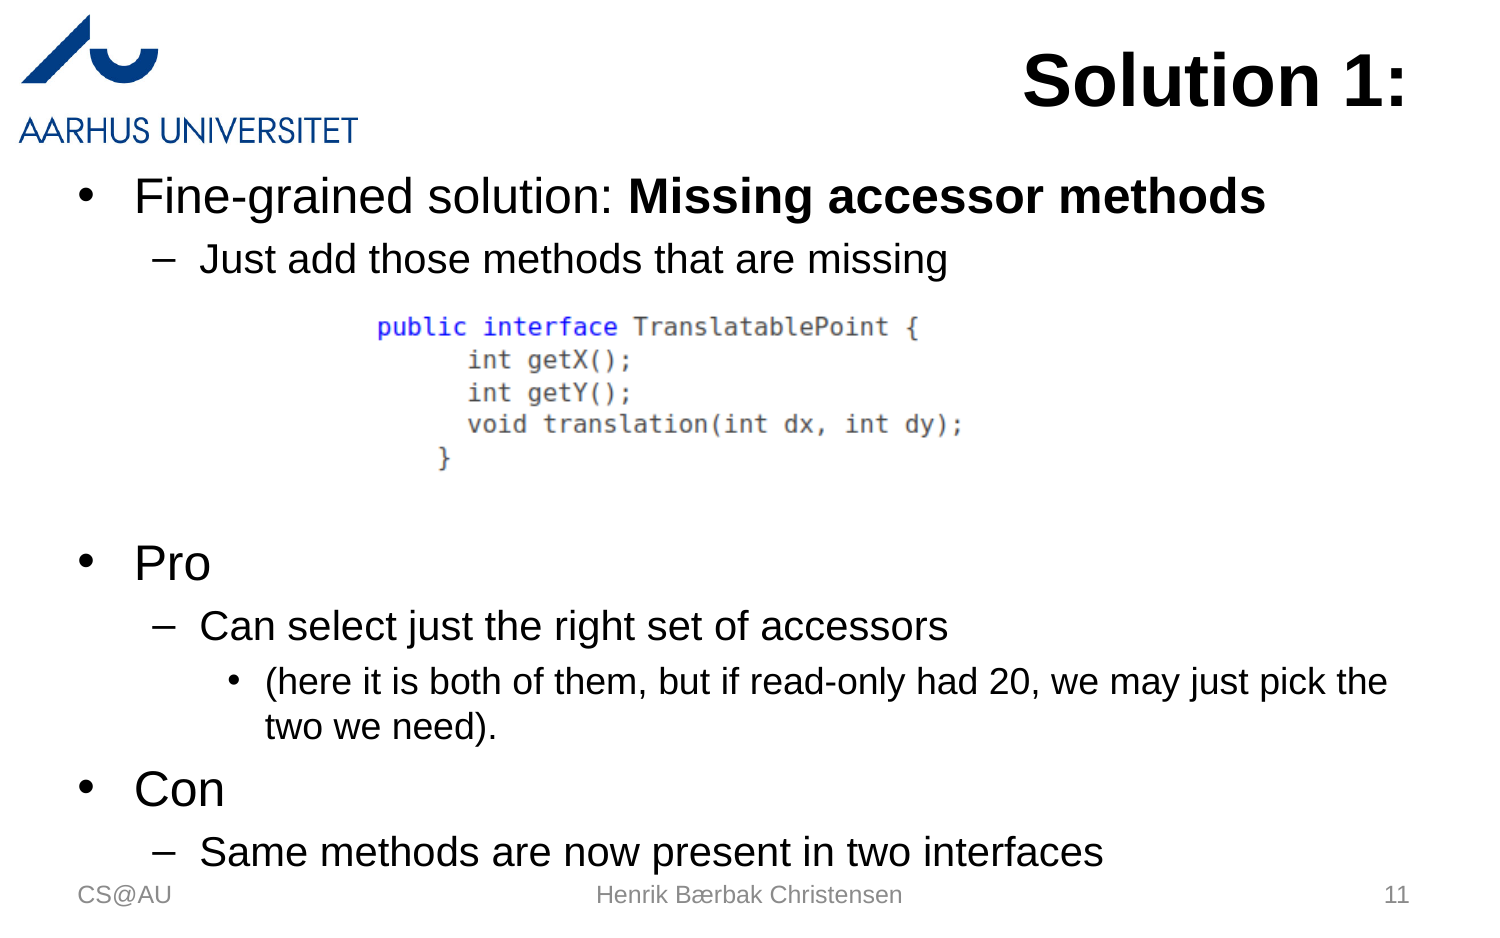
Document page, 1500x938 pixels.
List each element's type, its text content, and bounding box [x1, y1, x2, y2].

title Solution 1: [75, 27, 1425, 125]
slide_number 11 [1074, 868, 1425, 919]
slide_number CS@AU [62, 868, 413, 919]
list Fine-grained solution: Missing accessor methods Just add those methods that are missing Pro Can select just the right set of accessors (here it is both of them, but if read-only had 20, we may just pick the two we need). Con Same methods are now present in two interfaces [62, 156, 1425, 865]
picture [14, 9, 358, 146]
picture [362, 305, 968, 491]
footer Henrik Bærbak Christensen [512, 868, 988, 919]
